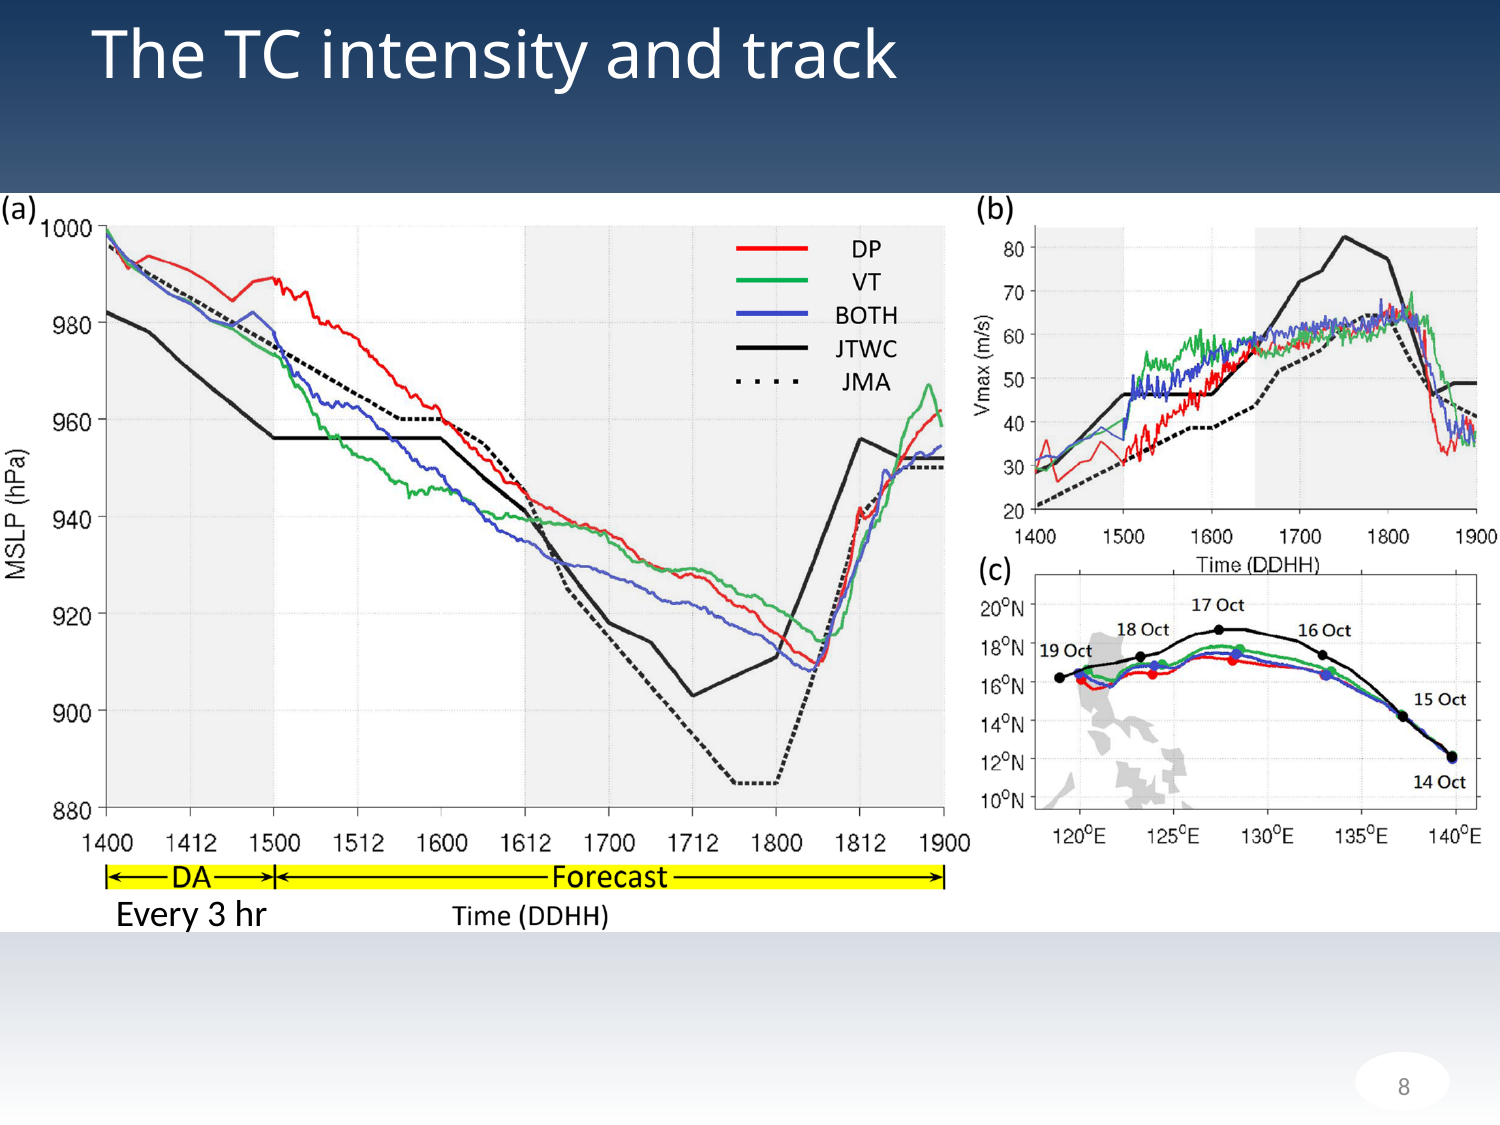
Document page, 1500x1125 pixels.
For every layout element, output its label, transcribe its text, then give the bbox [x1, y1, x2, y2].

slide_number 8 [1351, 1055, 1458, 1116]
title The TC intensity and track [76, 1, 1352, 104]
picture [0, 192, 1500, 933]
